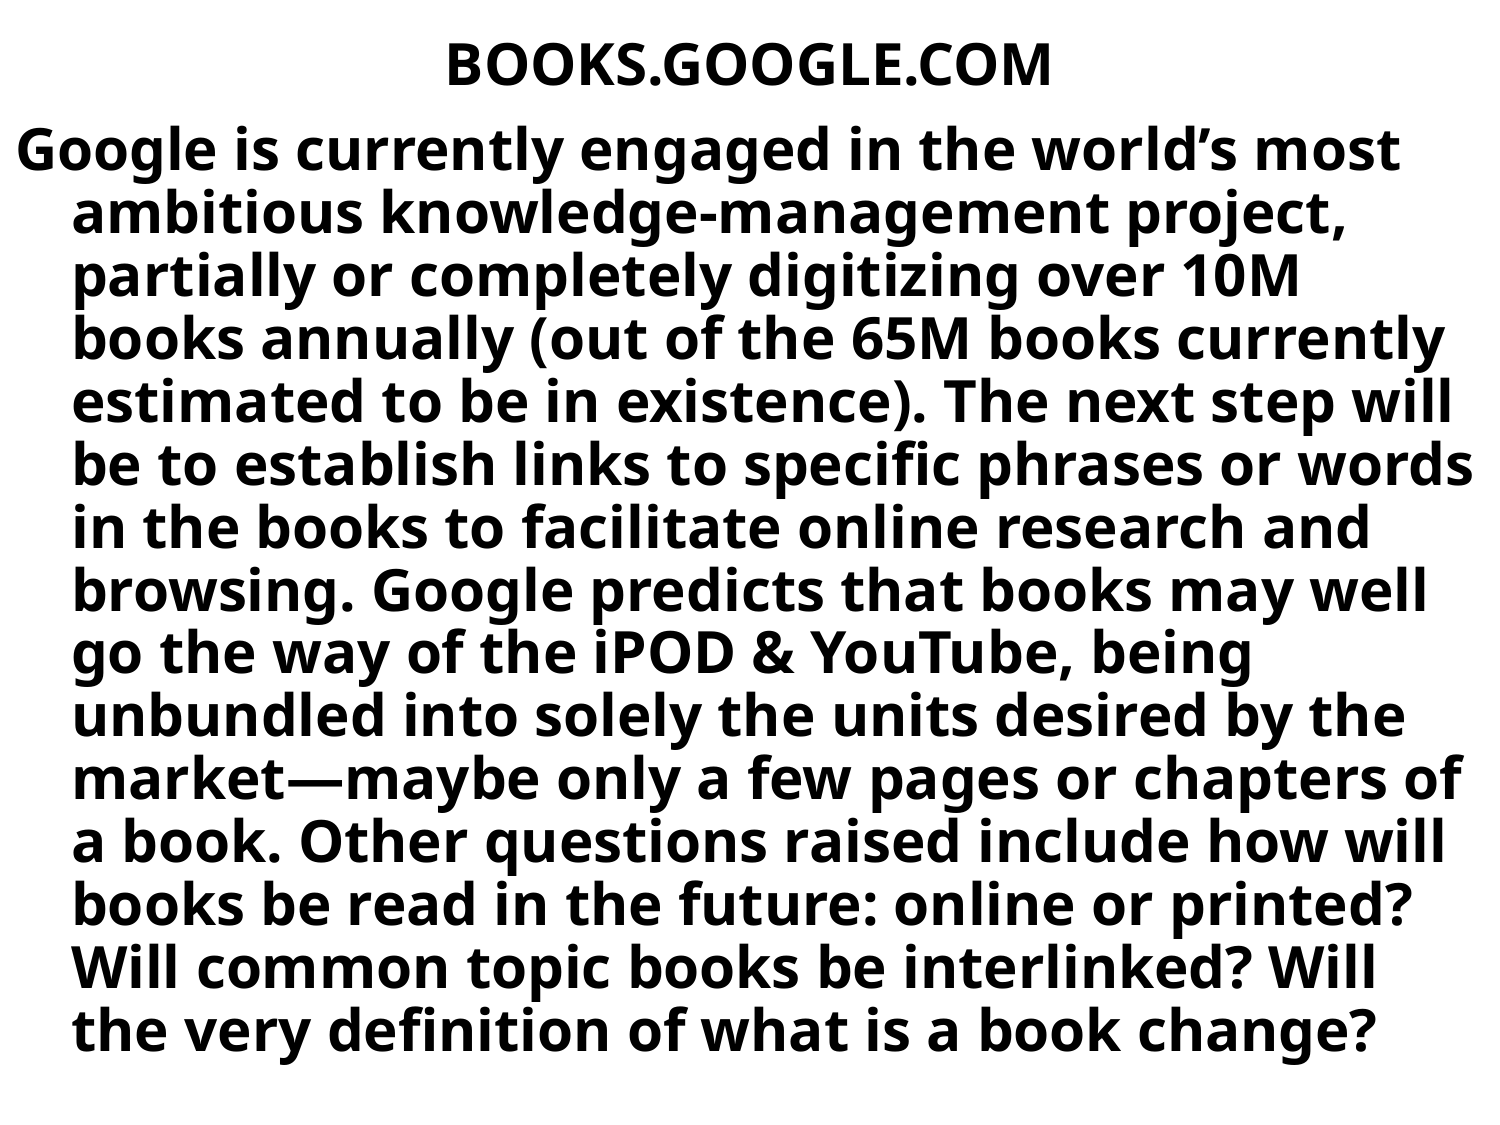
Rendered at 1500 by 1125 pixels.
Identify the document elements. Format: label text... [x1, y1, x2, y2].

title BOOKS.GOOGLE.COM [0, 37, 1500, 88]
list Google is currently engaged in the world’s most ambitious knowledge-management project, partially or completely digitizing over 10M books annually (out of the 65M books currently estimated to be in existence). The next step will be to establish links to specific phrases or words in the books to facilitate online research and browsing. Google predicts that books may well go the way of the iPOD & YouTube, being unbundled into solely the units desired by the market—maybe only a few pages or chapters of a book. Other questions raised include how will books be read in the future: online or printed? Will common topic books be interlinked? Will the very definition of what is a book change? [0, 112, 1500, 1125]
